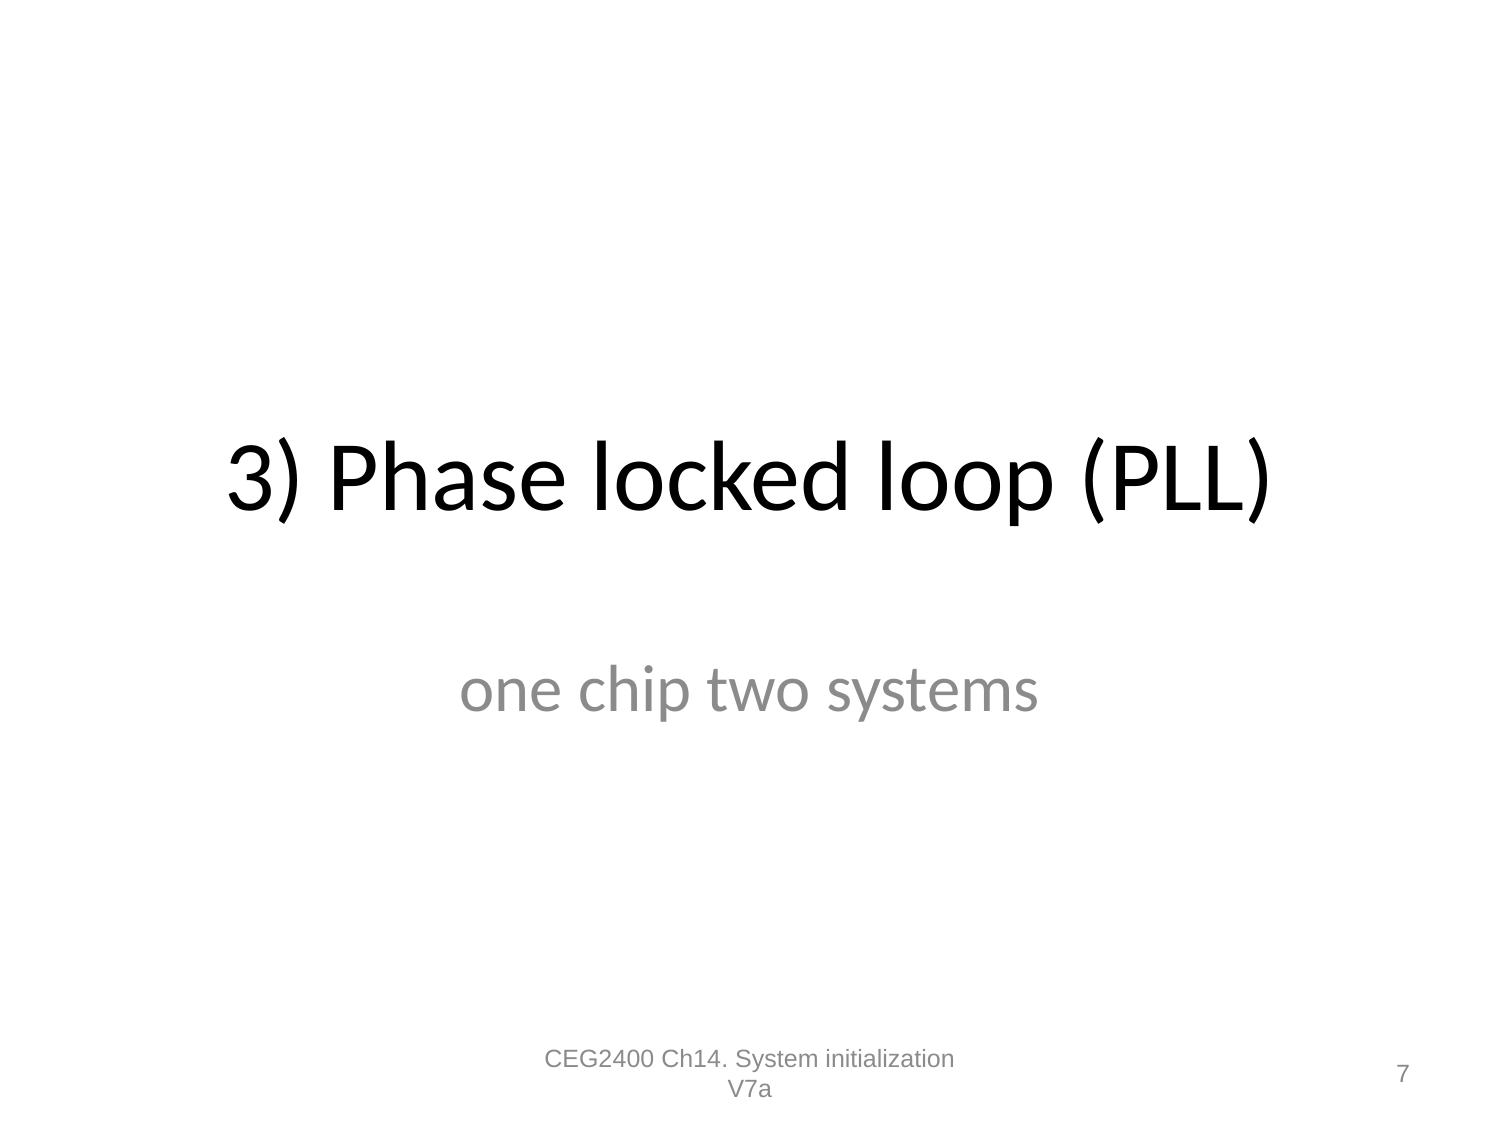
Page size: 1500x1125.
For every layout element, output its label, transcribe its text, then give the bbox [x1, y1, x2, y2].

footer CEG2400 Ch14. System initialization V7a [512, 1042, 988, 1103]
subtitle one chip two systems [225, 637, 1275, 925]
slide_number 7 [1074, 1042, 1425, 1103]
title 3) Phase locked loop (PLL) [112, 349, 1388, 591]
